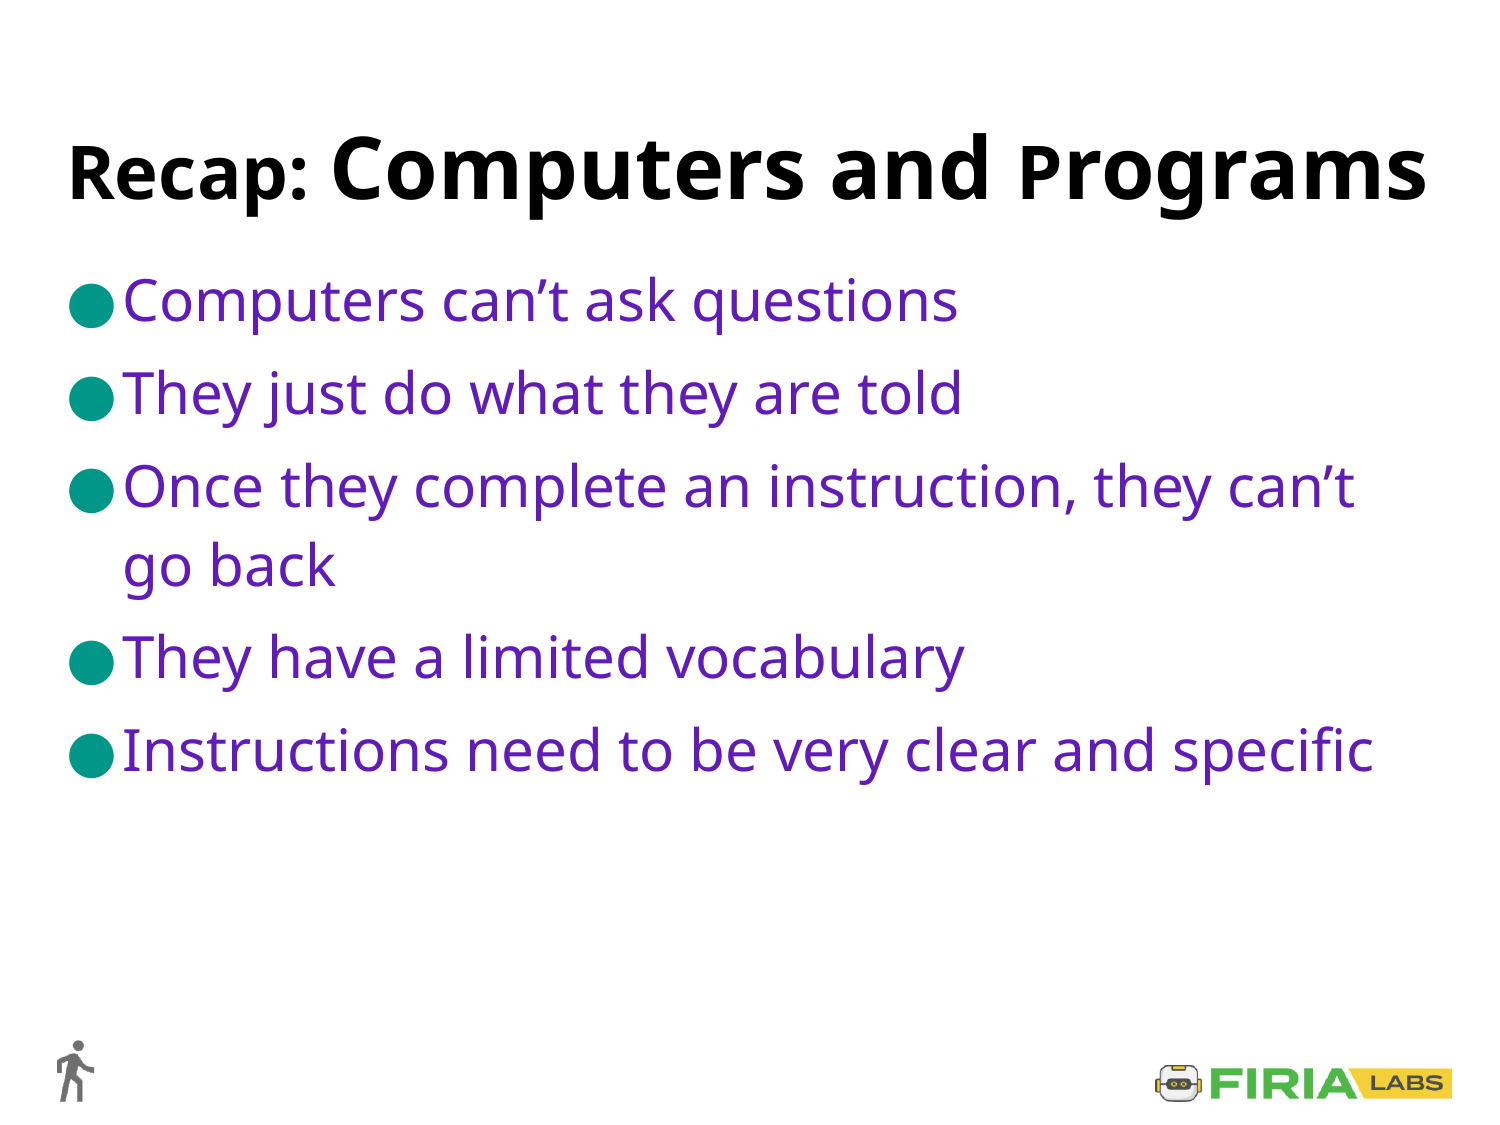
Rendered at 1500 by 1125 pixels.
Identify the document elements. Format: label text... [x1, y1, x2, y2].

picture [41, 1030, 103, 1107]
picture [1144, 1058, 1459, 1107]
title Recap: Computers and Programs [51, 97, 1449, 234]
list Computers can’t ask questions They just do what they are told Once they complete an instruction, they can’t go back They have a limited vocabulary Instructions need to be very clear and specific [51, 252, 1449, 1000]
